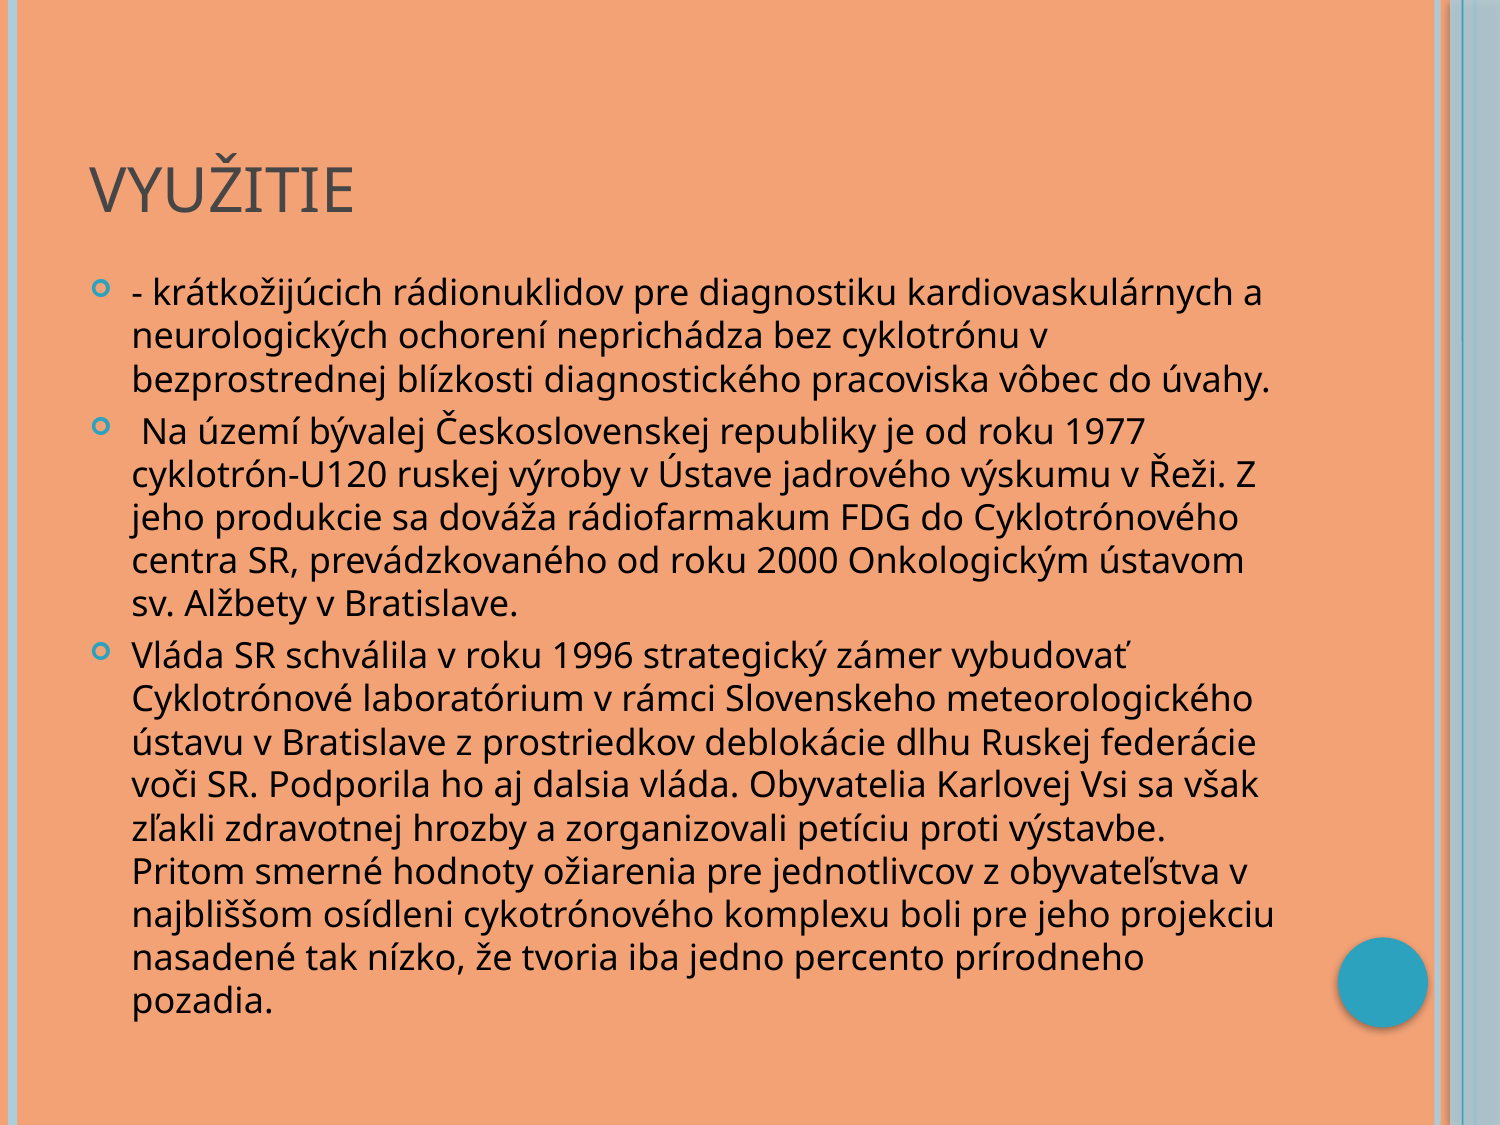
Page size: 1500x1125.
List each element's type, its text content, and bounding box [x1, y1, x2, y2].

list - krátkožijúcich rádionuklidov pre diagnostiku kardiovaskulárnych a neurologických ochorení neprichádza bez cyklotrónu v bezprostrednej blízkosti diagnostického pracoviska vôbec do úvahy. Na území bývalej Československej republiky je od roku 1977 cyklotrón-U120 ruskej výroby v Ústave jadrového výskumu v Řeži. Z jeho produkcie sa dováža rádiofarmakum FDG do Cyklotrónového centra SR, prevádzkovaného od roku 2000 Onkologickým ústavom sv. Alžbety v Bratislave. Vláda SR schválila v roku 1996 strategický zámer vybudovať Cyklotrónové laboratórium v rámci Slovenskeho meteorologického ústavu v Bratislave z prostriedkov deblokácie dlhu Ruskej federácie voči SR. Podporila ho aj dalsia vláda. Obyvatelia Karlovej Vsi sa však zľakli zdravotnej hrozby a zorganizovali petíciu proti výstavbe. Pritom smerné hodnoty ožiarenia pre jednotlivcov z obyvateľstva v najbliššom osídleni cykotrónového komplexu boli pre jeho projekciu nasadené tak nízko, že tvoria iba jedno percento prírodneho pozadia. [75, 262, 1300, 1062]
title Využitie [75, 45, 1300, 233]
